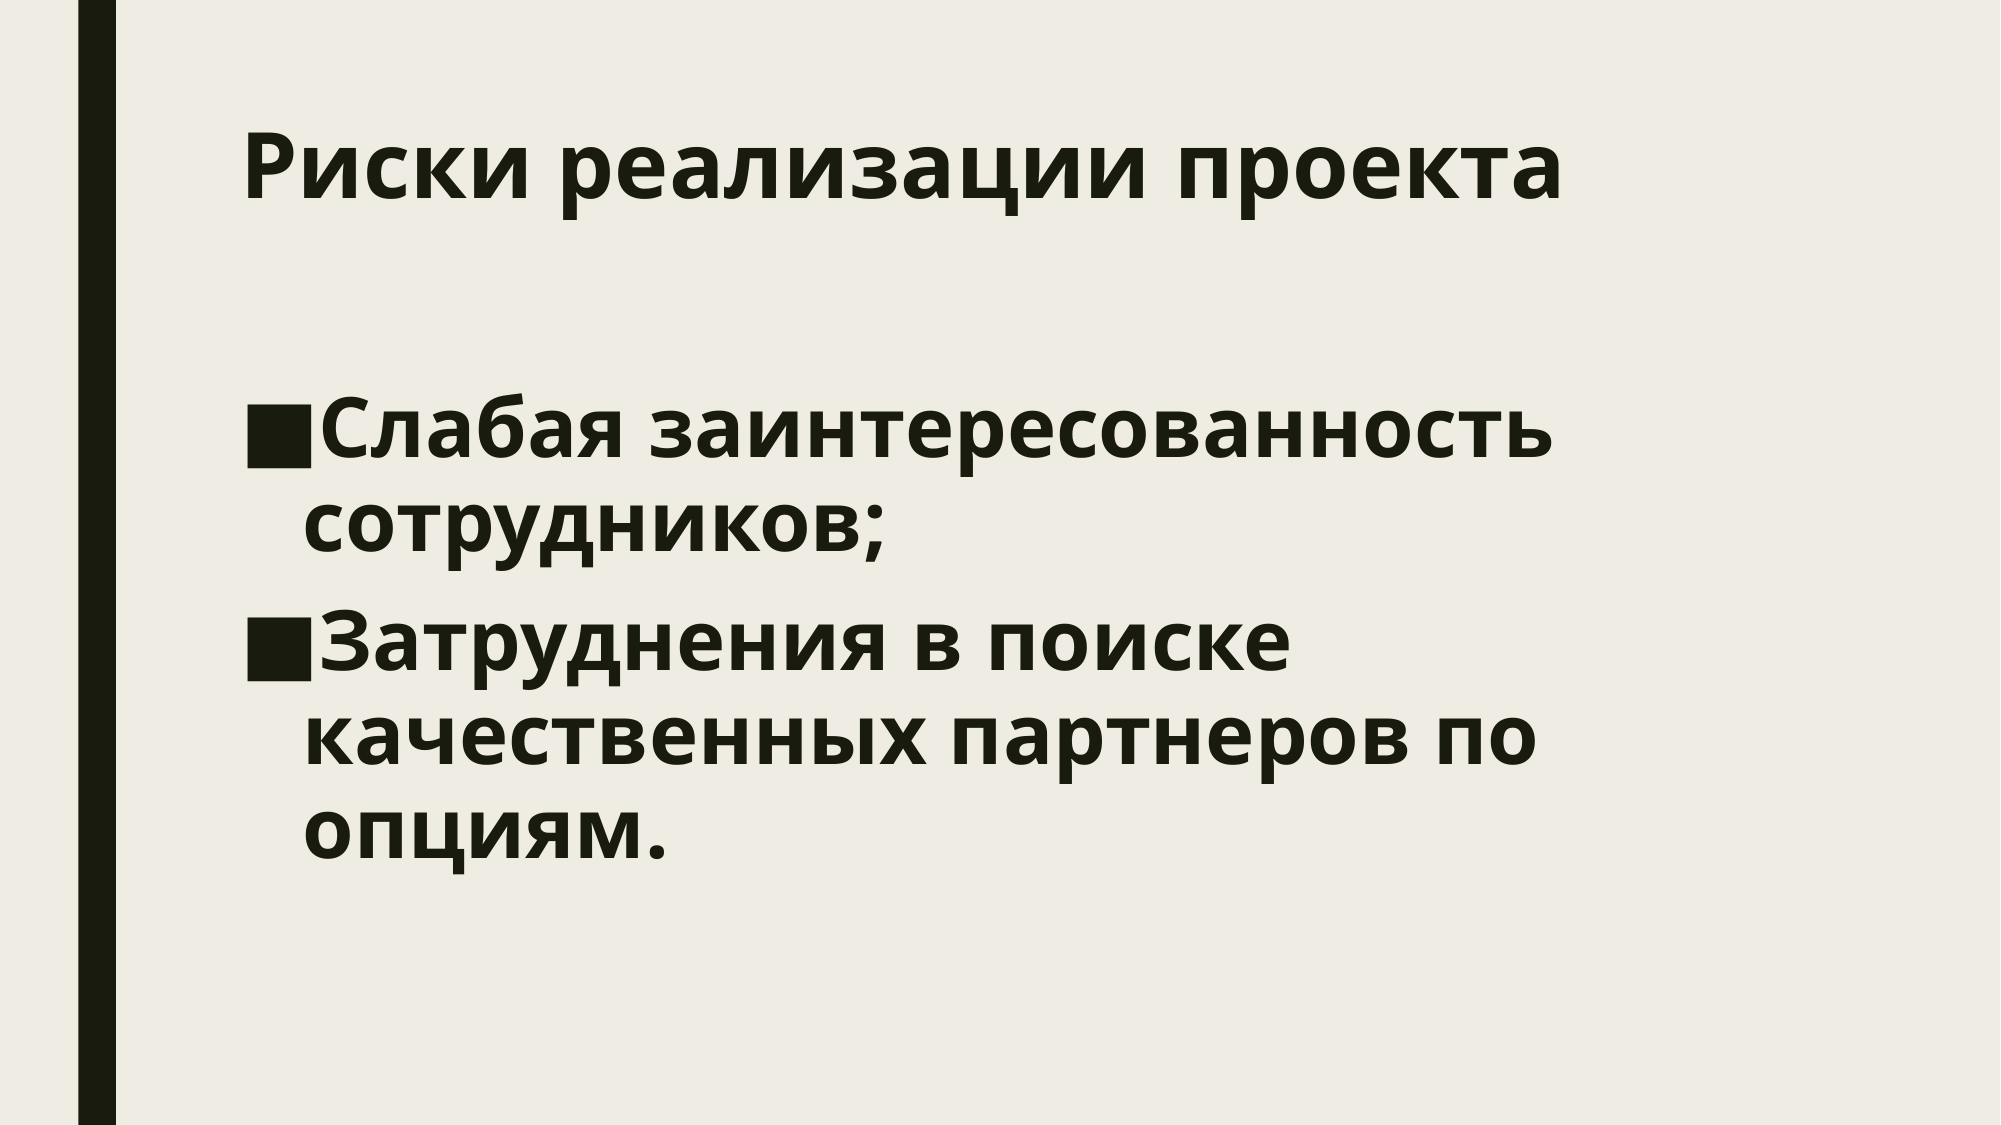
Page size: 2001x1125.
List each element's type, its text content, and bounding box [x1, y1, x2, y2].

list Слабая заинтересованность сотрудников; Затруднения в поиске качественных партнеров по опциям. [225, 375, 1800, 963]
title Риски реализации проекта [225, 112, 1800, 357]
